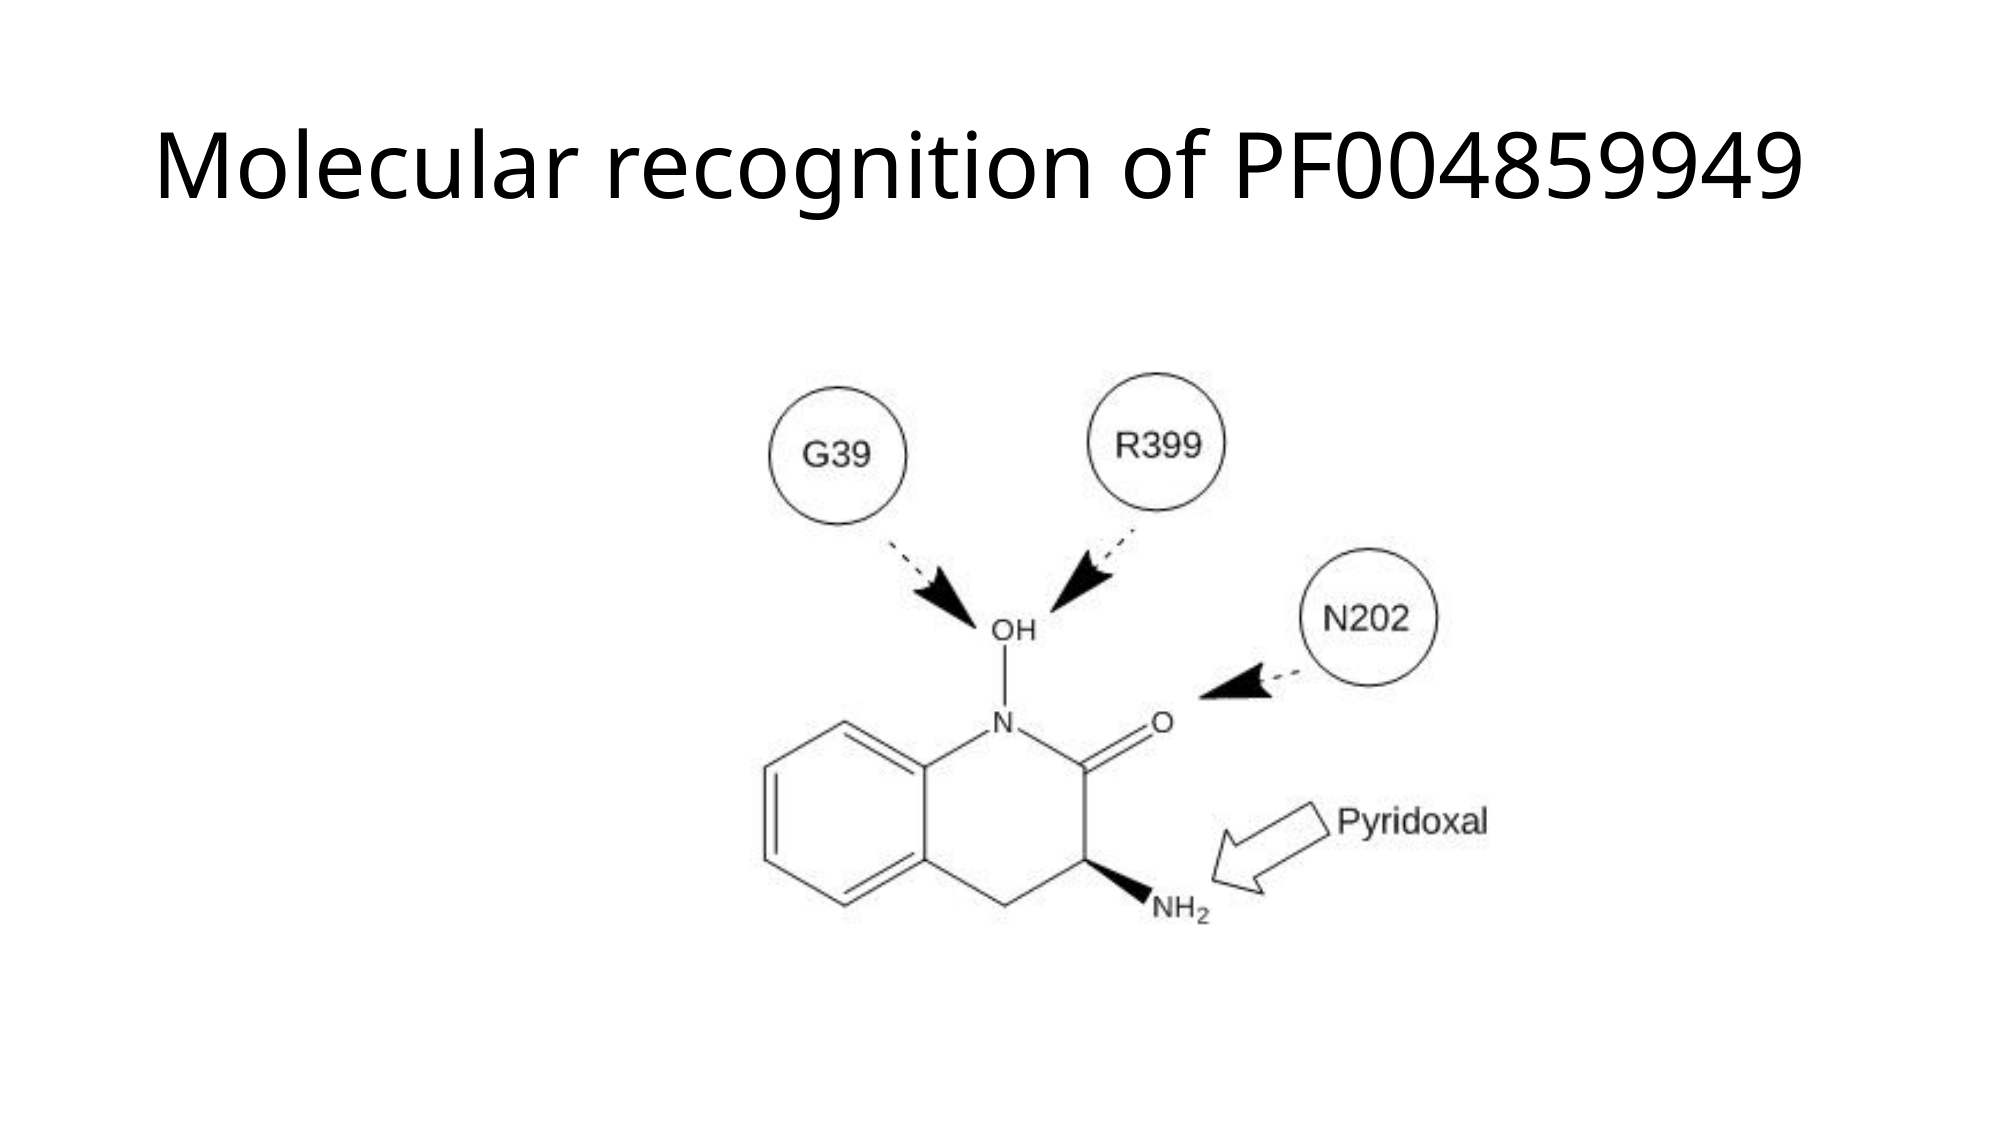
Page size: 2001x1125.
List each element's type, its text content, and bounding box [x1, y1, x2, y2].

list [566, 297, 1517, 1010]
title Molecular recognition of PF004859949 [137, 59, 1863, 278]
